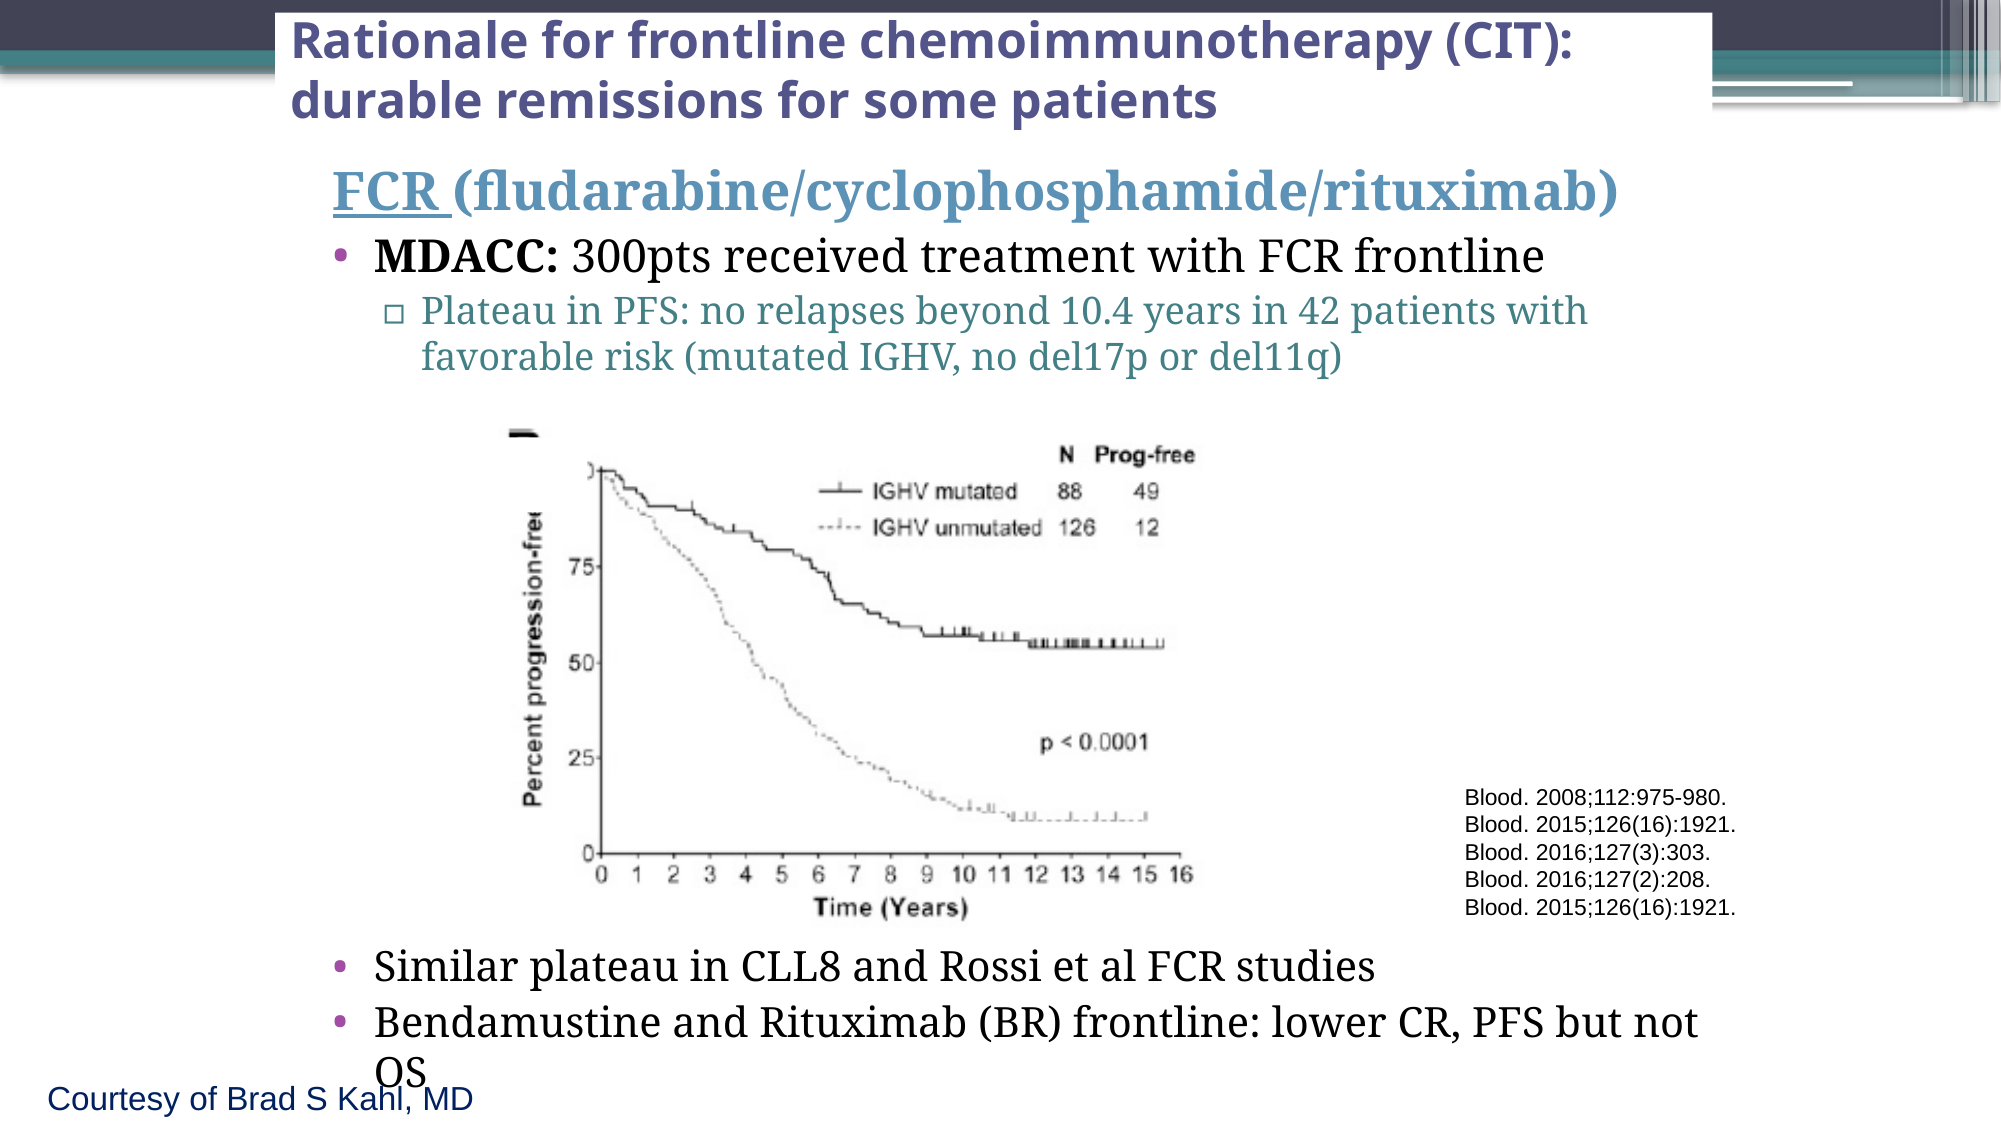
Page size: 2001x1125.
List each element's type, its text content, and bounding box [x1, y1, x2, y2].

title Rationale for frontline chemoimmunotherapy (CIT): durable remissions for some patients [275, 12, 1713, 125]
picture [487, 394, 1262, 938]
list FCR (fludarabine/cyclophosphamide/rituximab) MDACC: 300pts received treatment with FCR frontline Plateau in PFS: no relapses beyond 10.4 years in 42 patients with favorable risk (mutated IGHV, no del17p or del11q) Similar plateau in CLL8 and Rossi et al FCR studies Bendamustine and Rituximab (BR) frontline: lower CR, PFS but not OS [300, 149, 1750, 1113]
text_box Courtesy of Brad S Kahl, MD [32, 1069, 490, 1125]
text_box Blood. 2008;112:975-980. Blood. 2015;126(16):1921. Blood. 2016;127(3):303. Blood. 2016;127(2):208. Blood. 2015;126(16):1921. [1449, 774, 1988, 957]
